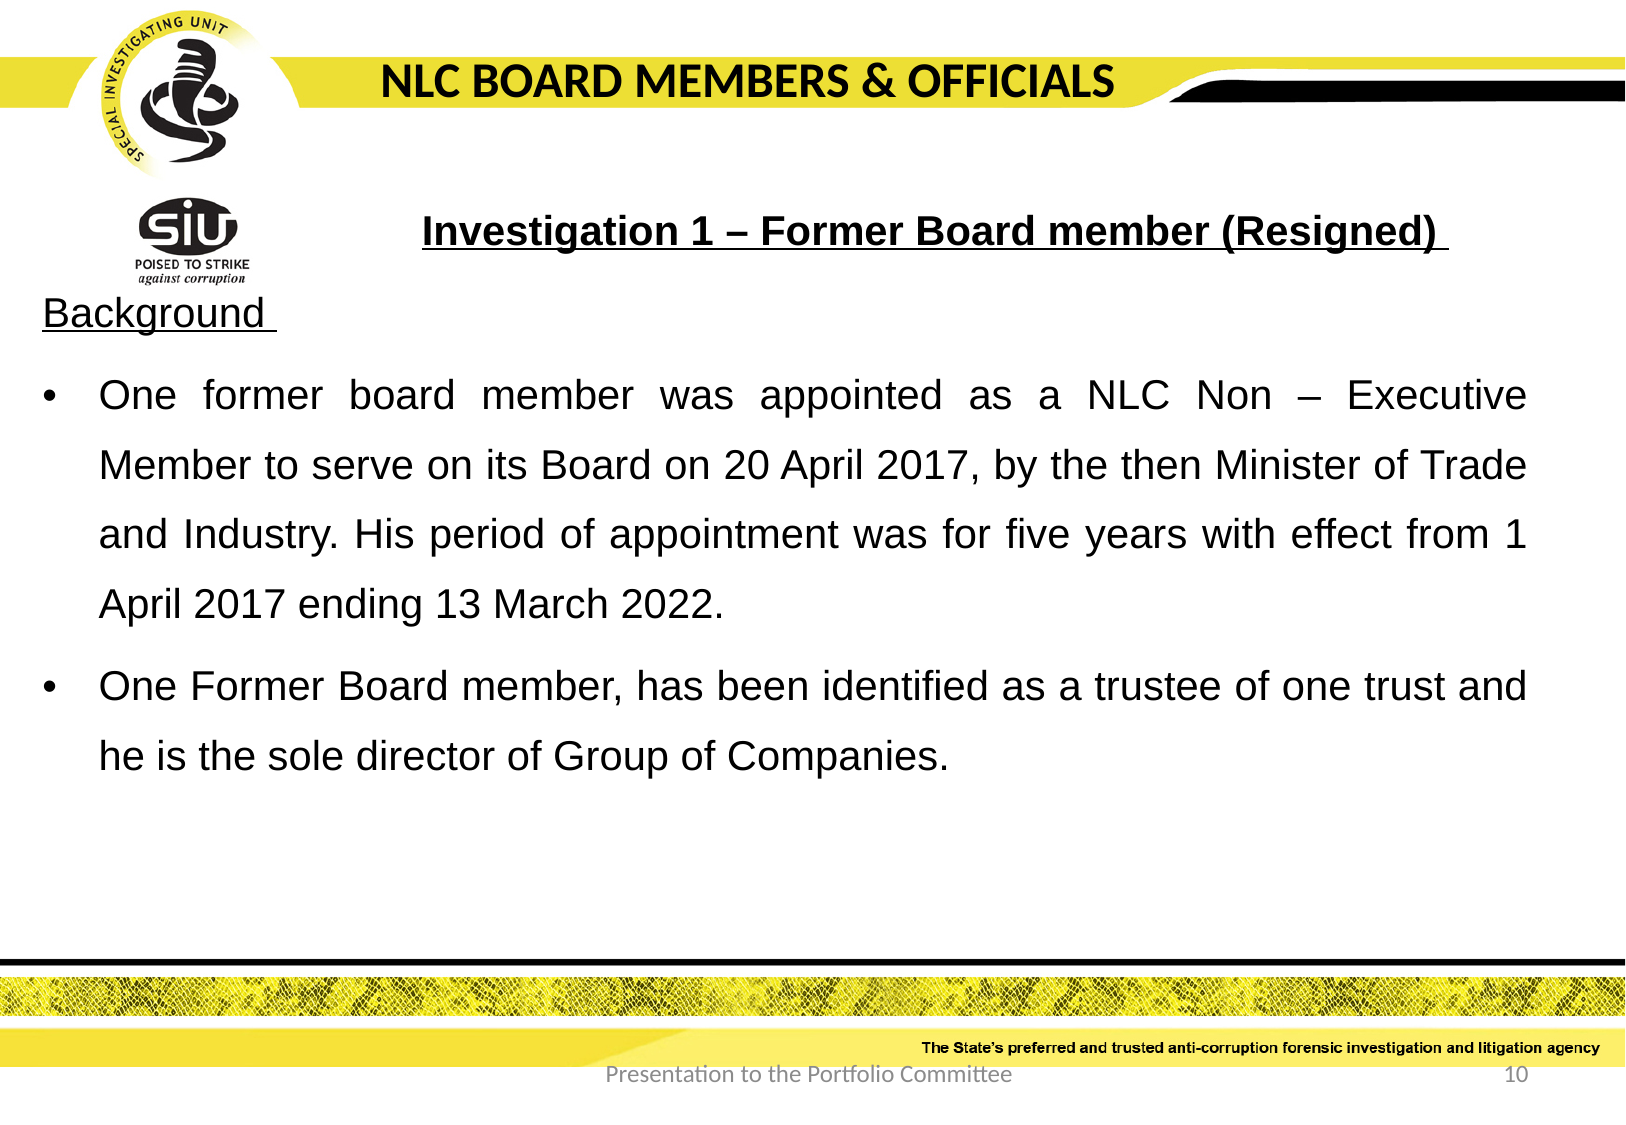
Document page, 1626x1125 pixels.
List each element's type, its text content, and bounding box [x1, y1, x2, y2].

picture [0, 0, 1626, 1125]
footer Presentation to the Portfolio Committee [555, 1042, 1070, 1103]
list NLC BOARD MEMBERS & OFFICIALS [128, 0, 1368, 91]
list Investigation 1 – Former Board member (Resigned) Background One former board member was appointed as a NLC Non – Executive Member to serve on its Board on 20 April 2017, by the then Minister of Trade and Industry. His period of appointment was for five years with effect from 1 April 2017 ending 13 March 2022. One Former Board member, has been identified as a trustee of one trust and he is the sole director of Group of Companies. [27, 200, 1544, 1025]
slide_number 10 [1164, 1042, 1544, 1103]
